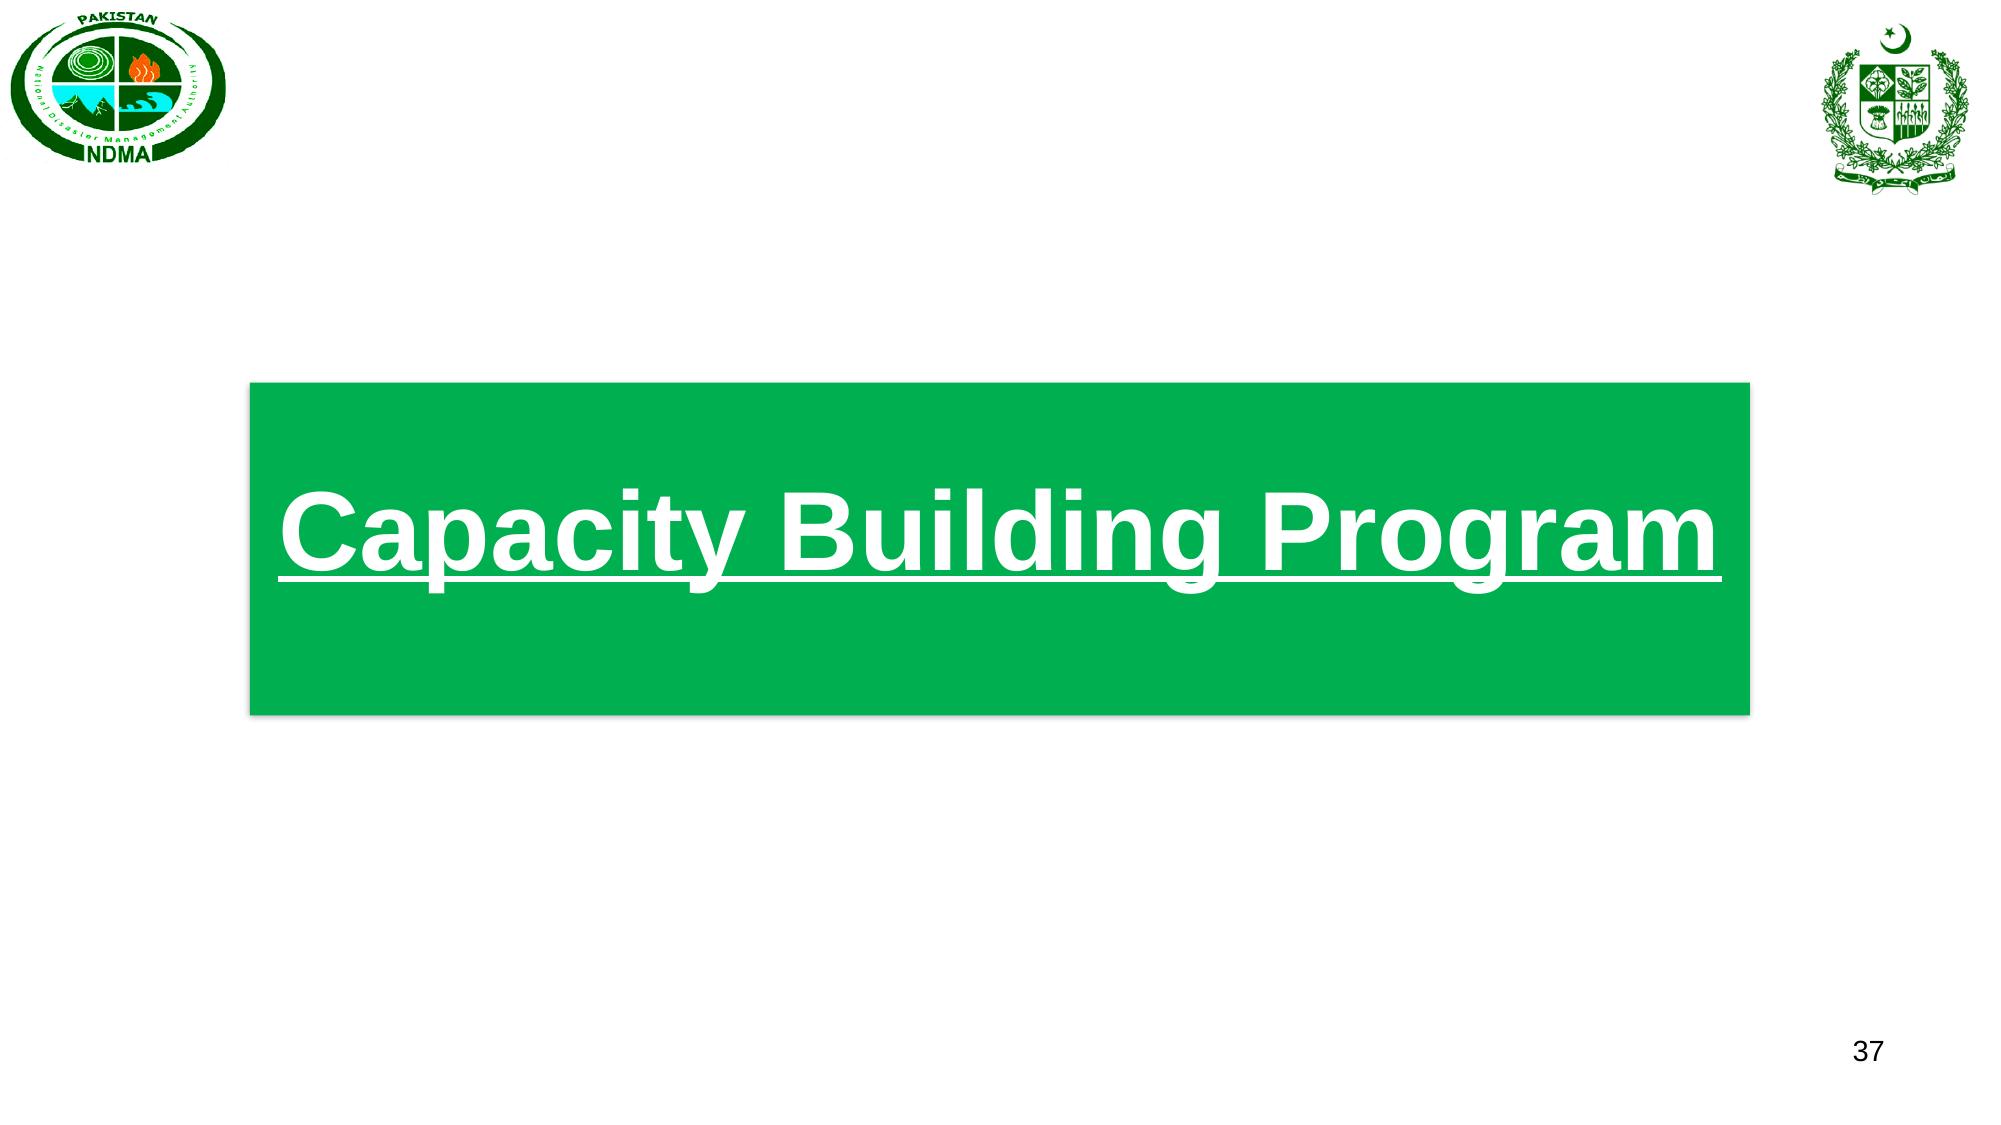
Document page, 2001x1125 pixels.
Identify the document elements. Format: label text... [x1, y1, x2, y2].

slide_number 37 [1433, 1024, 1901, 1103]
text_box Capacity Building Program [249, 382, 1750, 716]
picture [1818, 21, 1970, 197]
